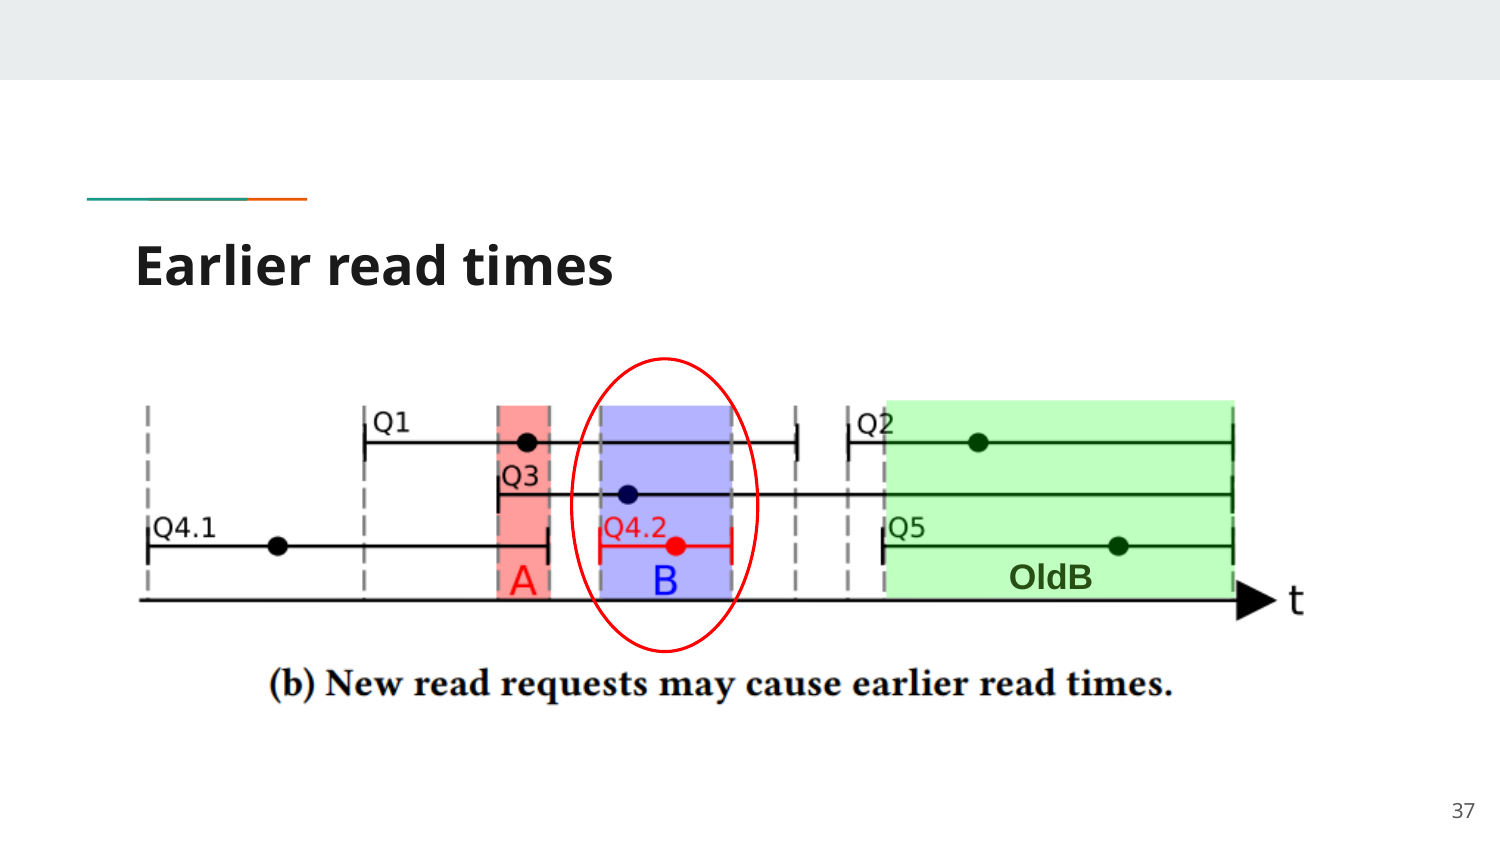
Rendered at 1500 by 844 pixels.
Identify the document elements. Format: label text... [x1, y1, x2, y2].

title Earlier read times [119, 216, 1381, 305]
slide_number ‹#› [1400, 779, 1491, 844]
picture [123, 369, 1352, 728]
text_box [634, 358, 696, 367]
